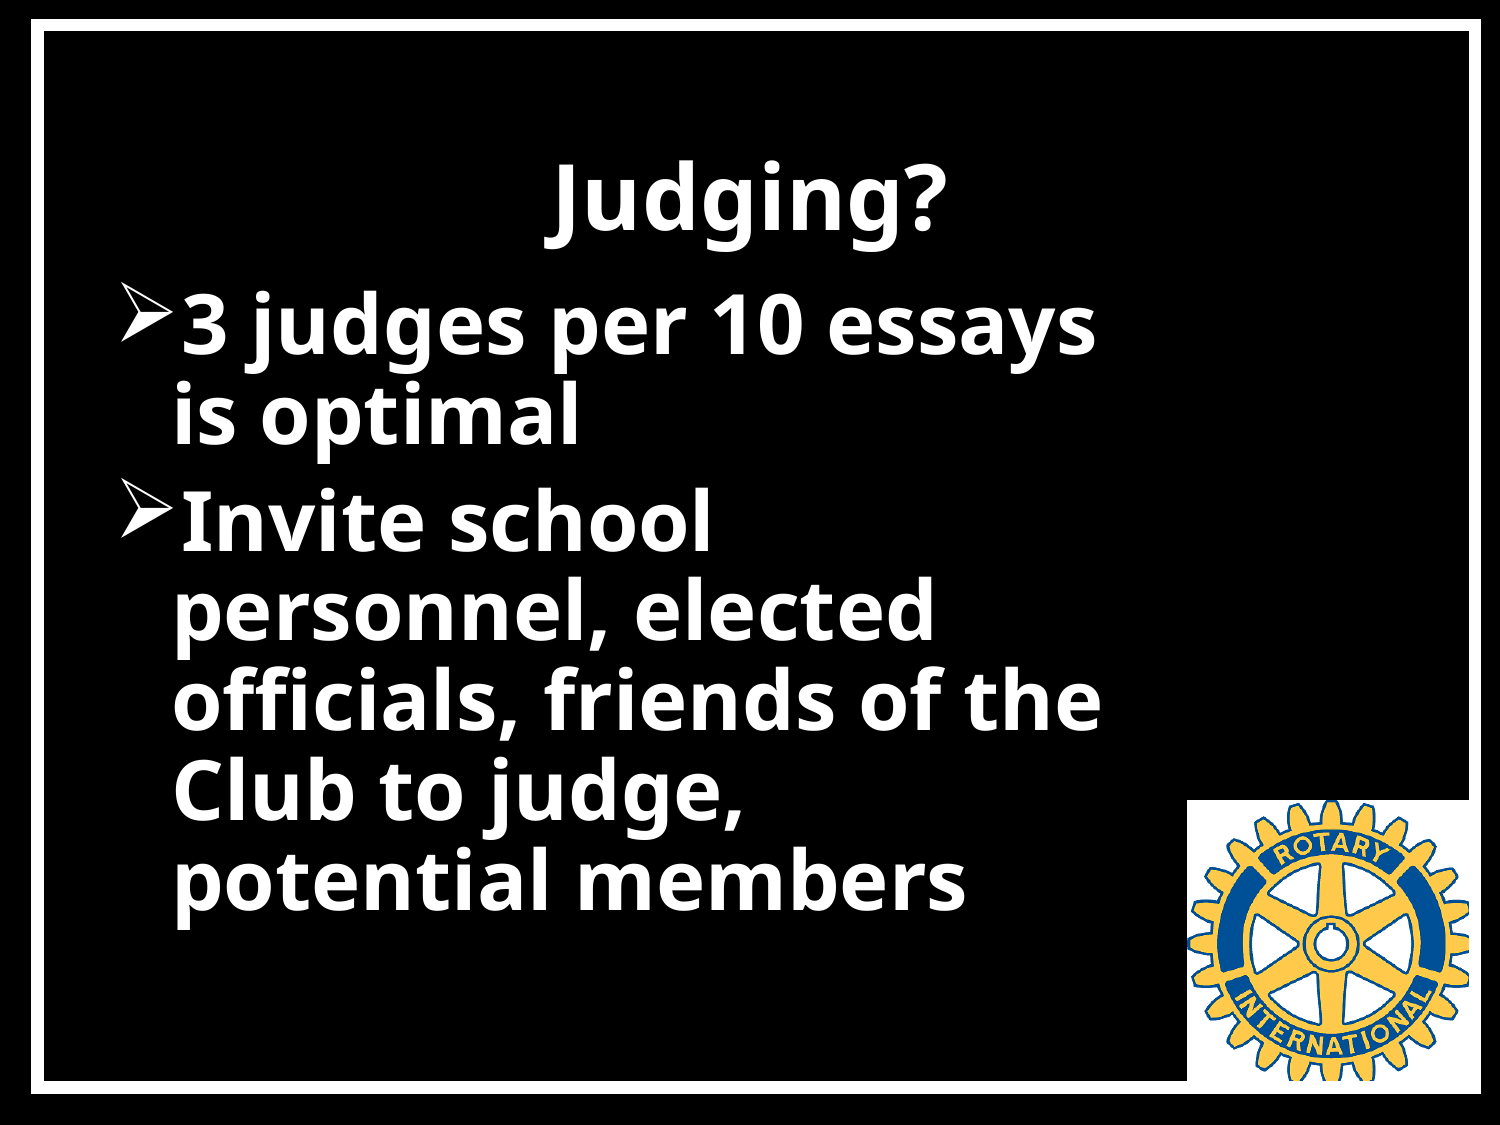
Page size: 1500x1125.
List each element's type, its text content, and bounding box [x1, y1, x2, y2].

list 3 judges per 10 essays is optimal Invite school personnel, elected officials, friends of the Club to judge, potential members [99, 275, 1138, 1025]
title Judging? [112, 99, 1388, 288]
picture [1187, 800, 1469, 1081]
